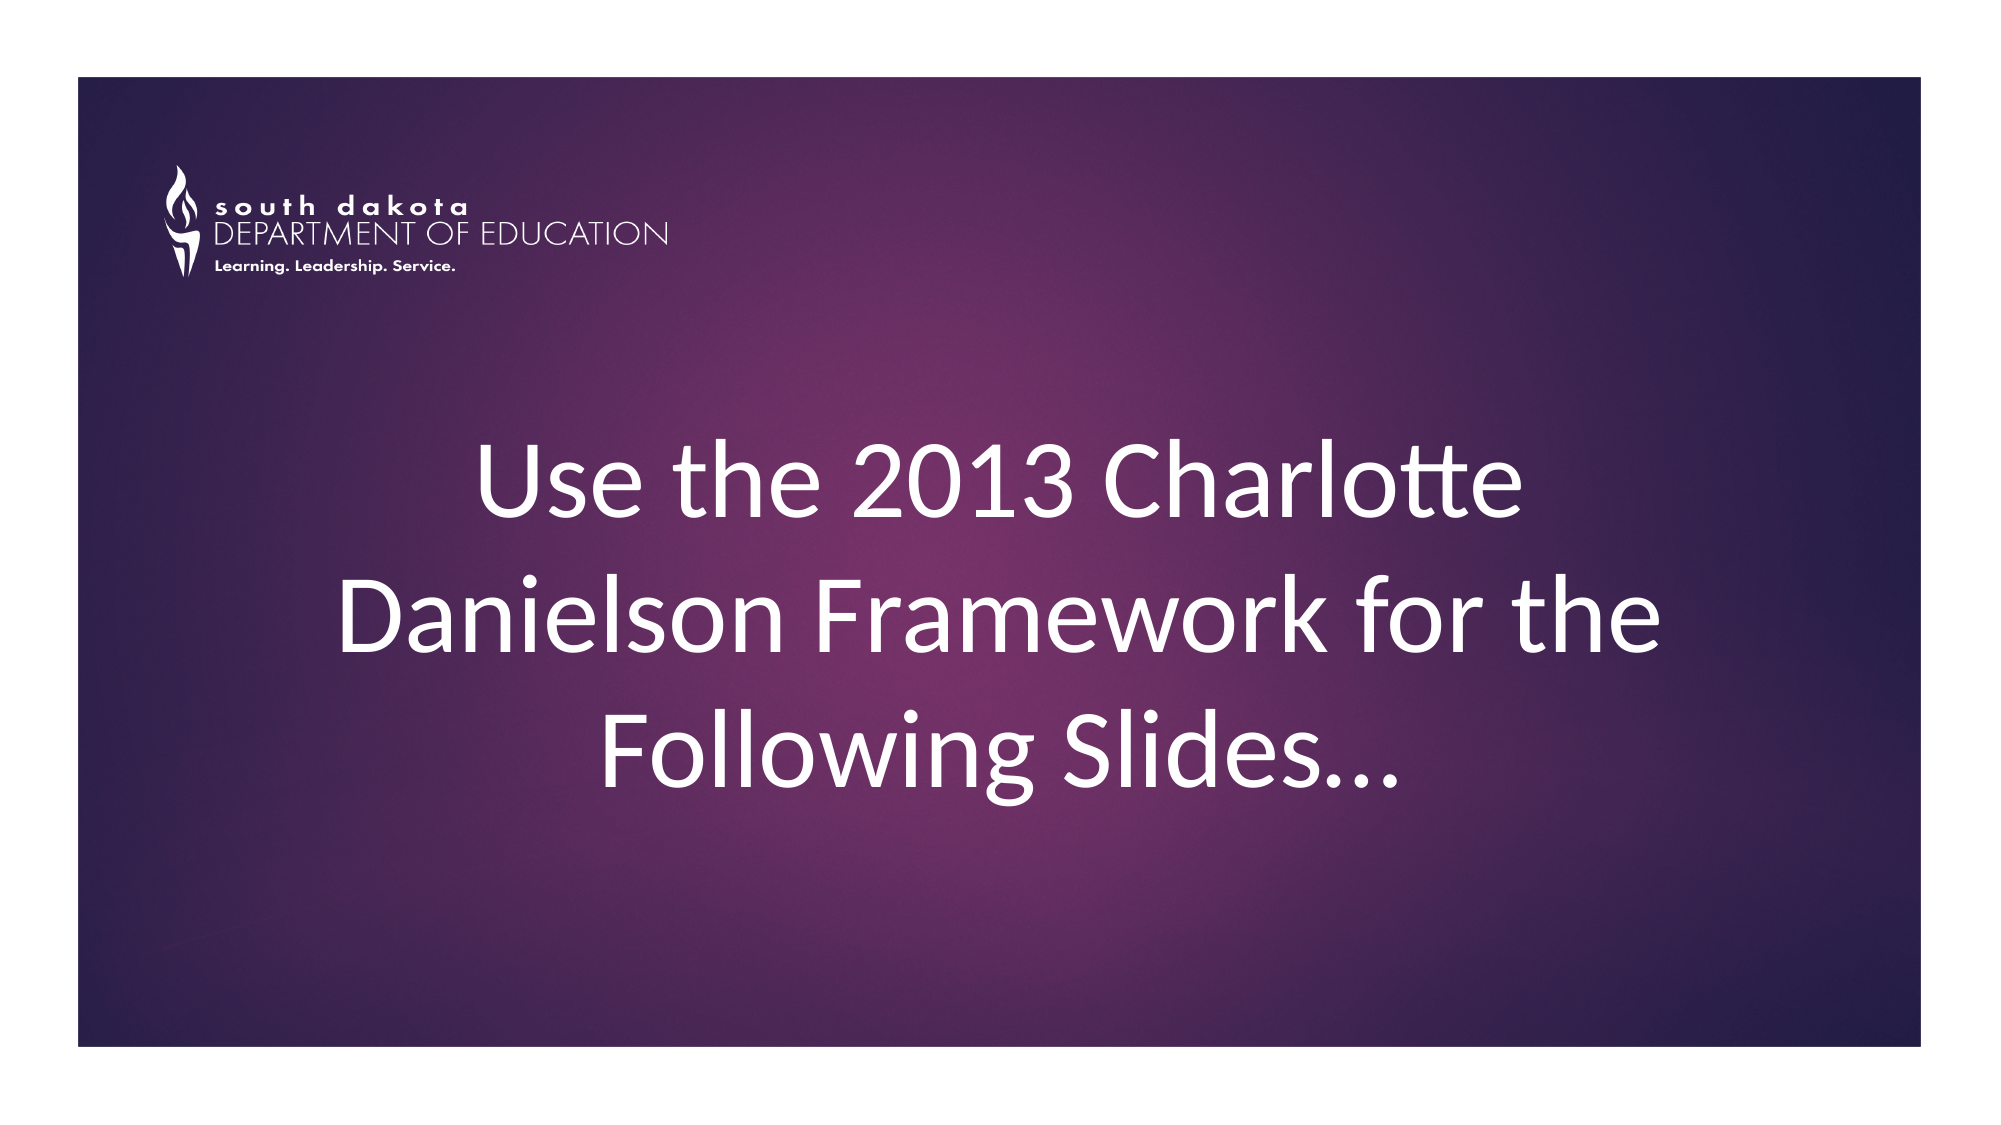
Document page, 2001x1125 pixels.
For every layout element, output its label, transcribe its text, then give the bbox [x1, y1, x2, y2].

title Use the 2013 Charlotte Danielson Framework for the Following Slides… [276, 378, 1724, 818]
picture [164, 165, 667, 277]
